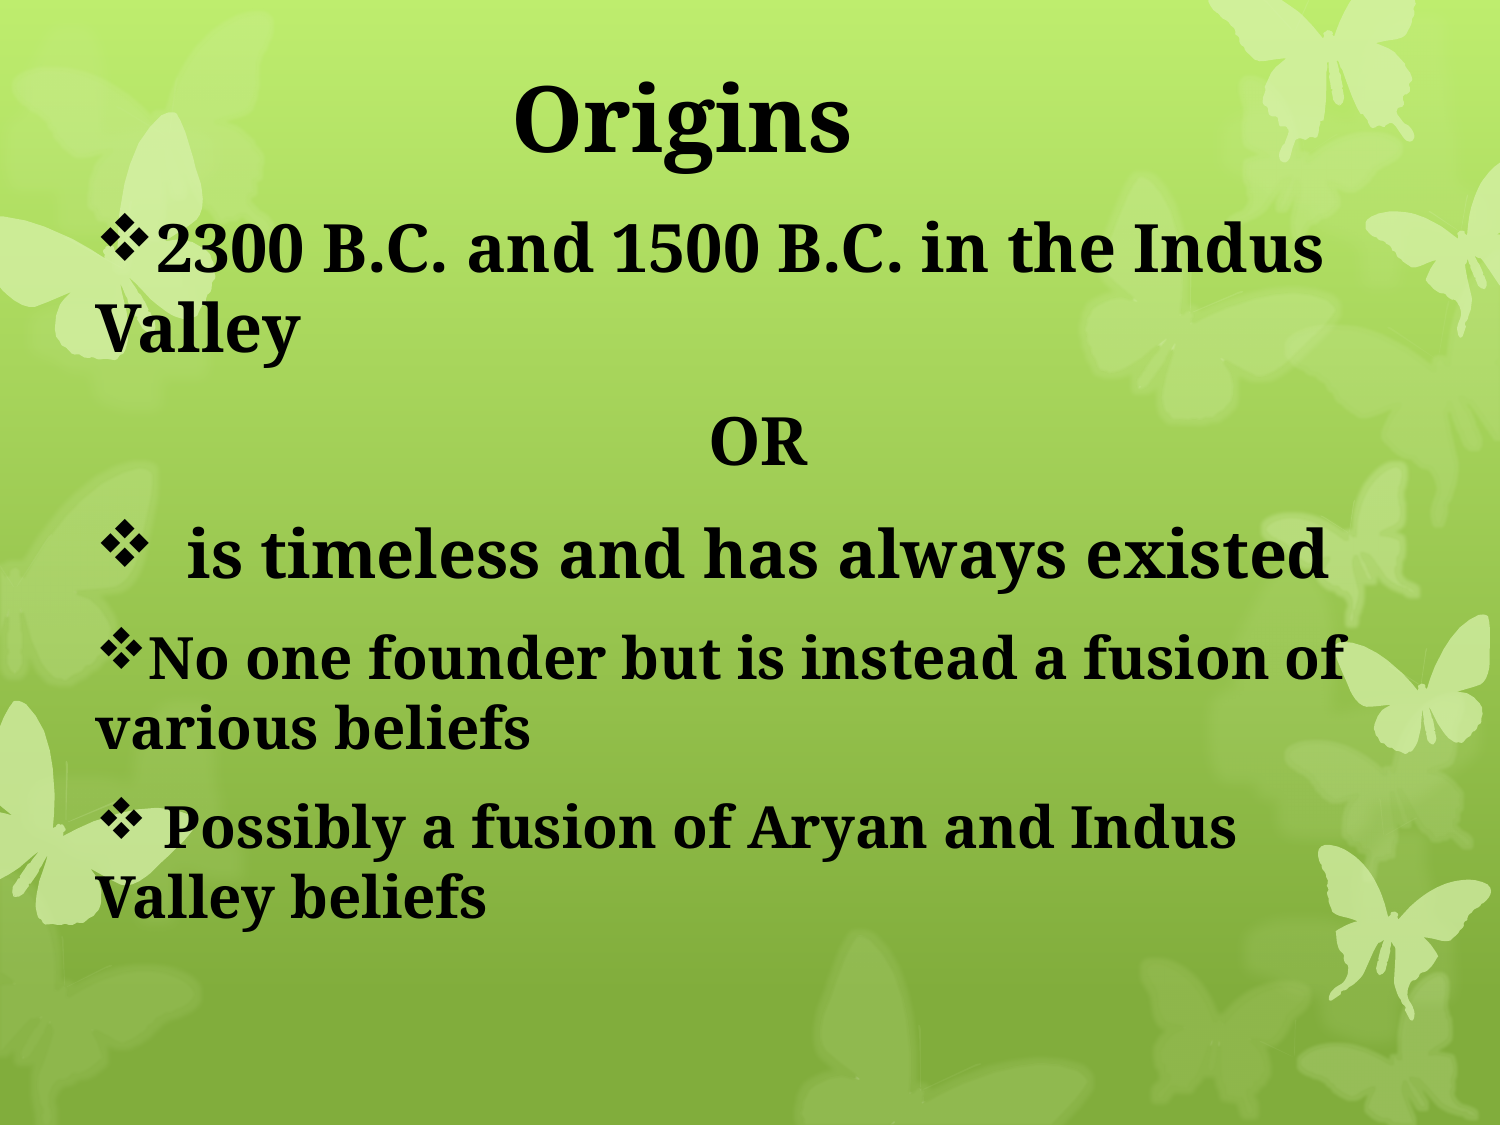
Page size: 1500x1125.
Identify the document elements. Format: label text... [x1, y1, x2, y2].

text_box 2300 B.C. and 1500 B.C. in the Indus Valley OR is timeless and has always existed No one founder but is instead a fusion of various beliefs Possibly a fusion of Aryan and Indus Valley beliefs [80, 198, 1436, 1108]
title Origins [419, 22, 929, 198]
